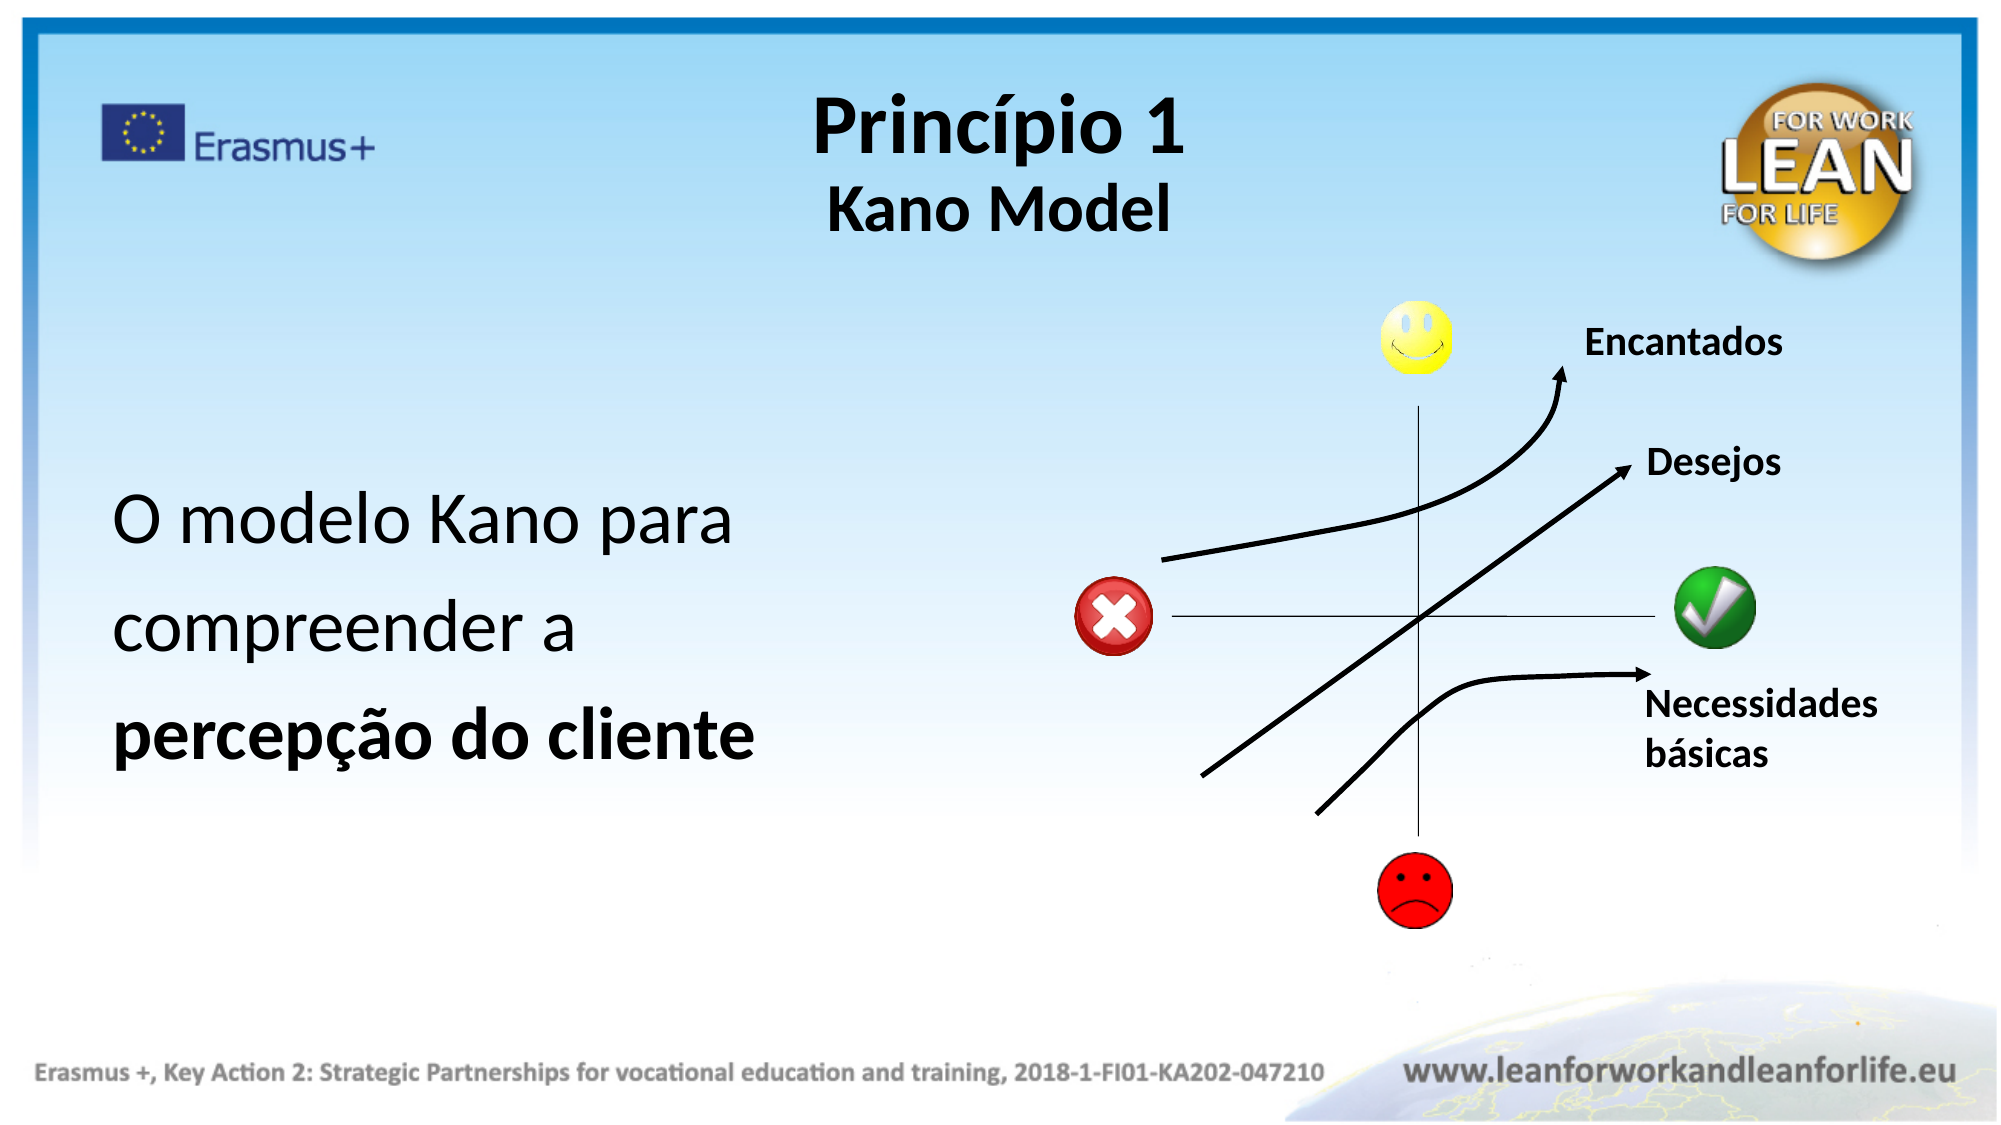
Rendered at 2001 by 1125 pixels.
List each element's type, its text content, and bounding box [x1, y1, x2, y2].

picture [0, 270, 2000, 1125]
text_box Princípio 1 Kano Model [0, 72, 2000, 270]
picture [0, 0, 2000, 72]
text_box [1074, 297, 1903, 929]
title O modelo Kano para compreender a percepção do cliente [97, 443, 920, 790]
